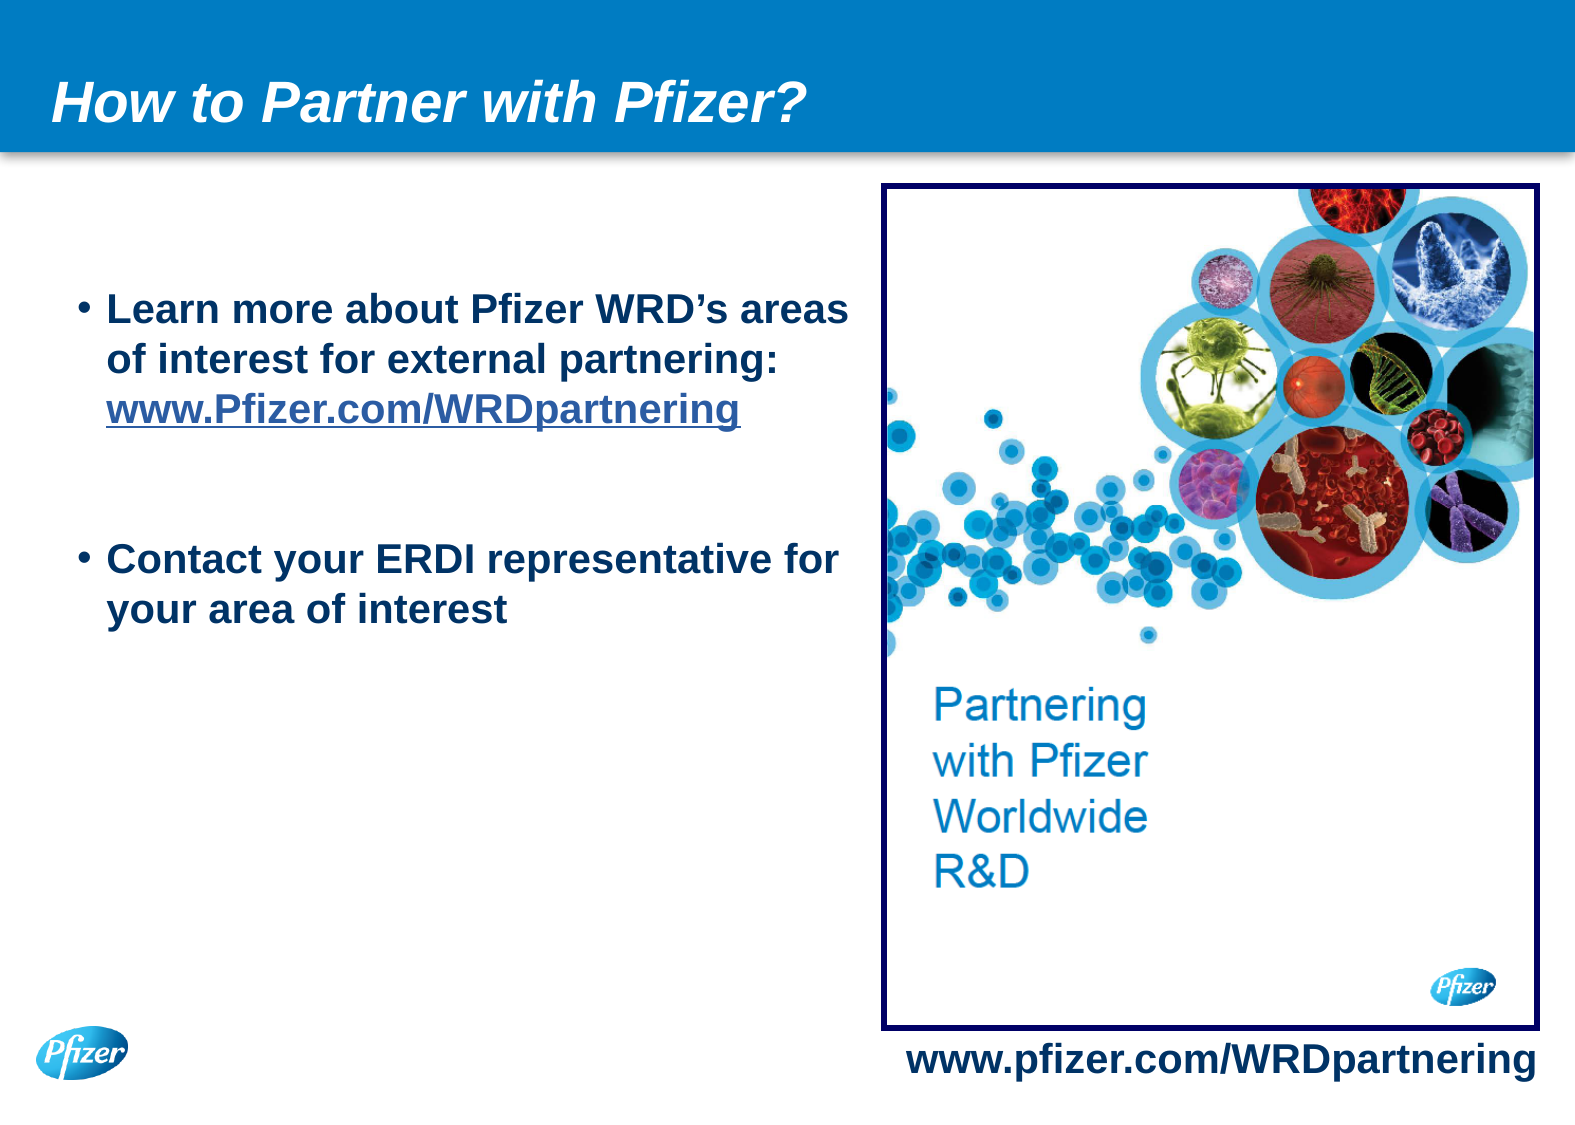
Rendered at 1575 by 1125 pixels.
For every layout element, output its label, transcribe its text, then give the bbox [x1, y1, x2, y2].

picture [36, 1026, 128, 1080]
title How to Partner with Pfizer? [51, 14, 1495, 142]
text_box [887, 188, 1534, 1026]
text_box Learn more about Pfizer WRD’s areas of interest for external partnering: www.Pfizer.com/WRDpartnering Contact your ERDI representative for your area of interest [62, 274, 882, 740]
text_box www.pfizer.com/WRDpartnering [887, 1024, 1557, 1090]
